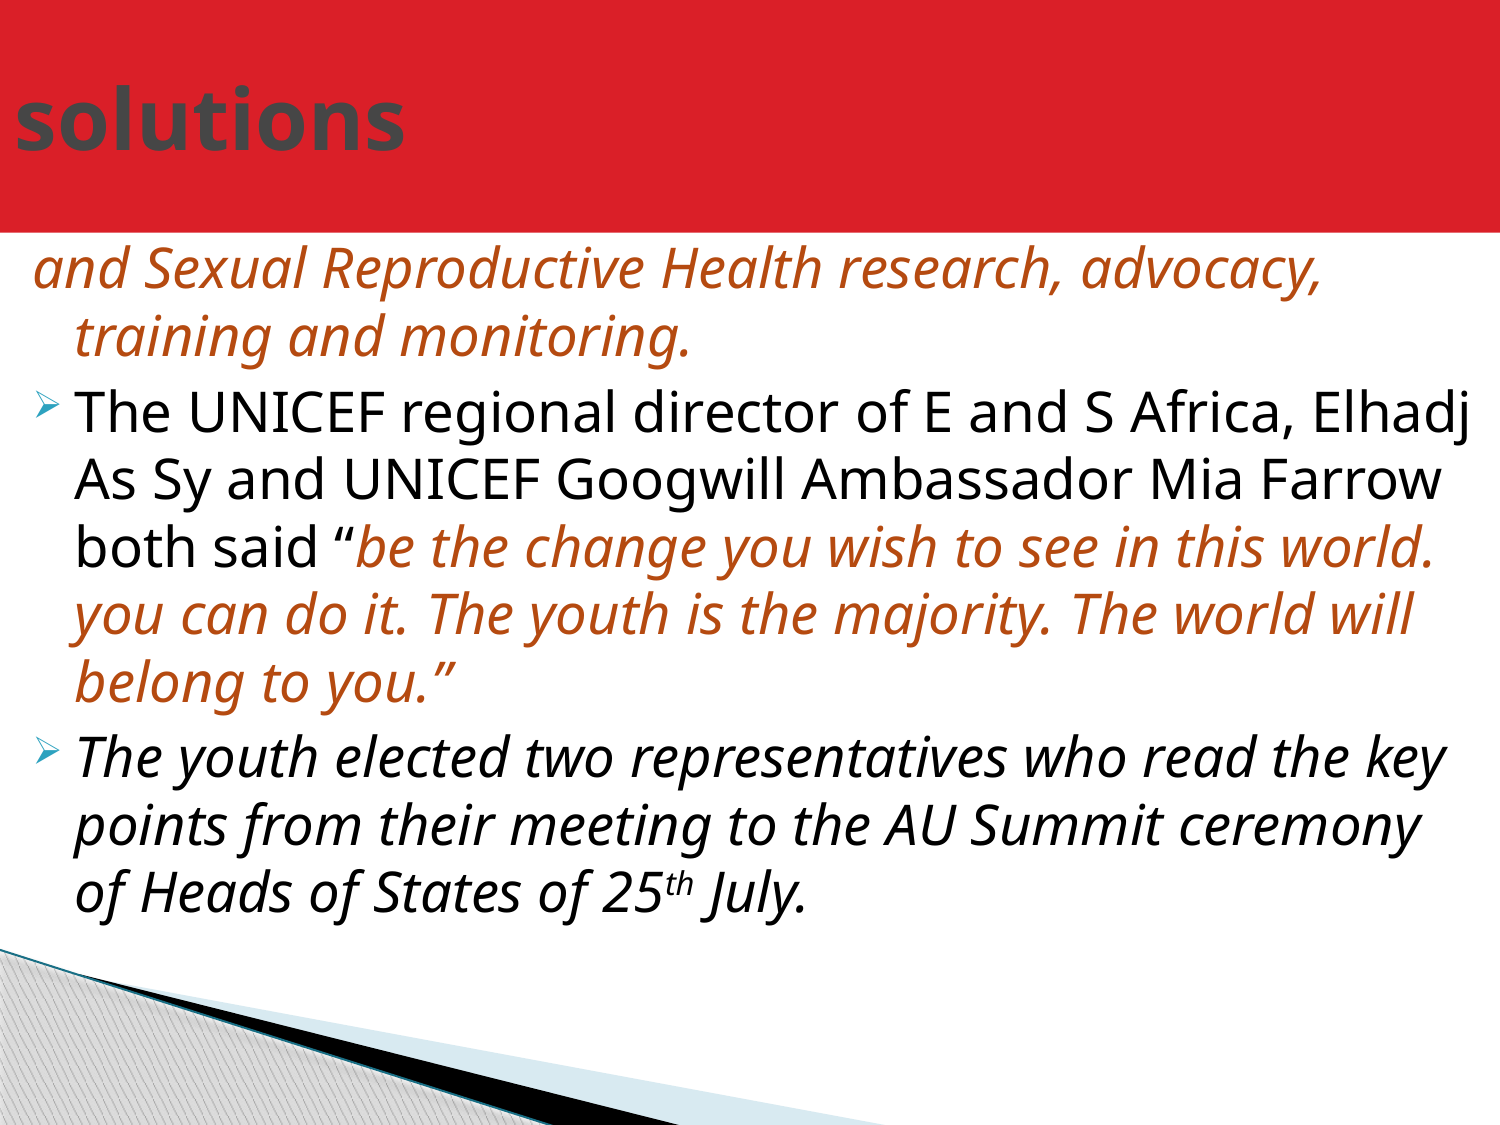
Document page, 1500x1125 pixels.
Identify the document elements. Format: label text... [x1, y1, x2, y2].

list and Sexual Reproductive Health research, advocacy, training and monitoring. The UNICEF regional director of E and S Africa, Elhadj As Sy and UNICEF Googwill Ambassador Mia Farrow both said “be the change you wish to see in this world. you can do it. The youth is the majority. The world will belong to you.” The youth elected two representatives who read the key points from their meeting to the AU Summit ceremony of Heads of States of 25th July. [0, 233, 1500, 1125]
title solutions [0, 0, 1500, 233]
